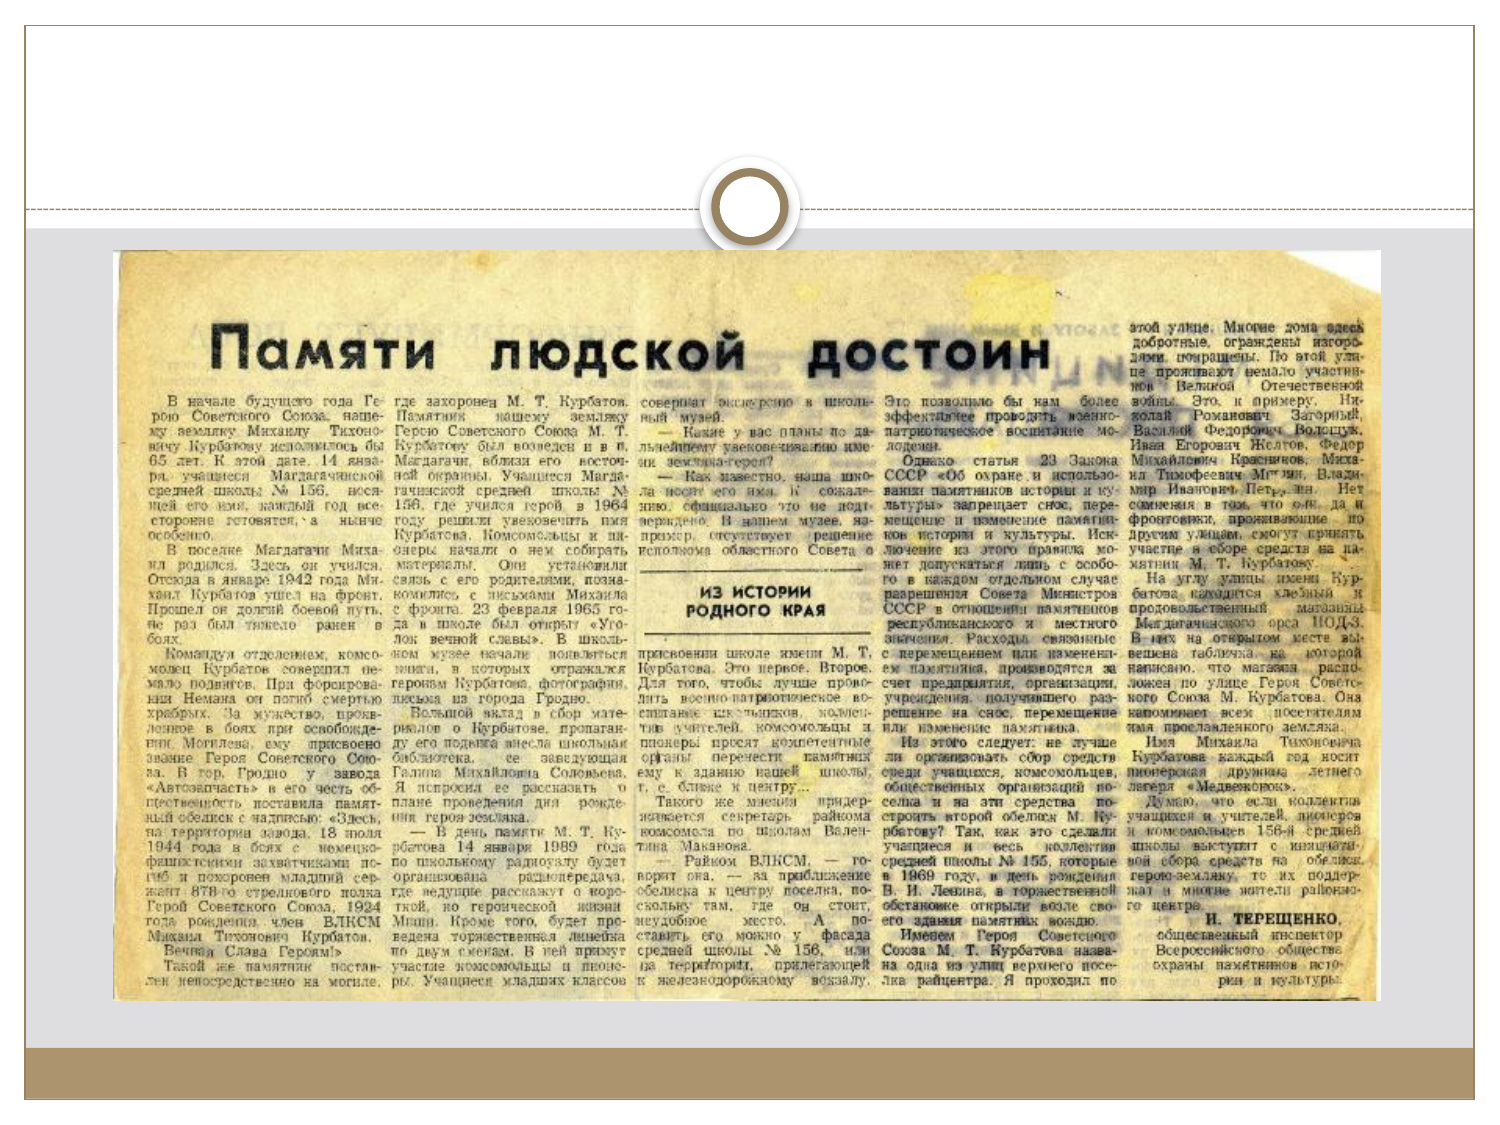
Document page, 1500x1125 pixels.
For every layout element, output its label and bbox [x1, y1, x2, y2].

list [113, 250, 1381, 1001]
